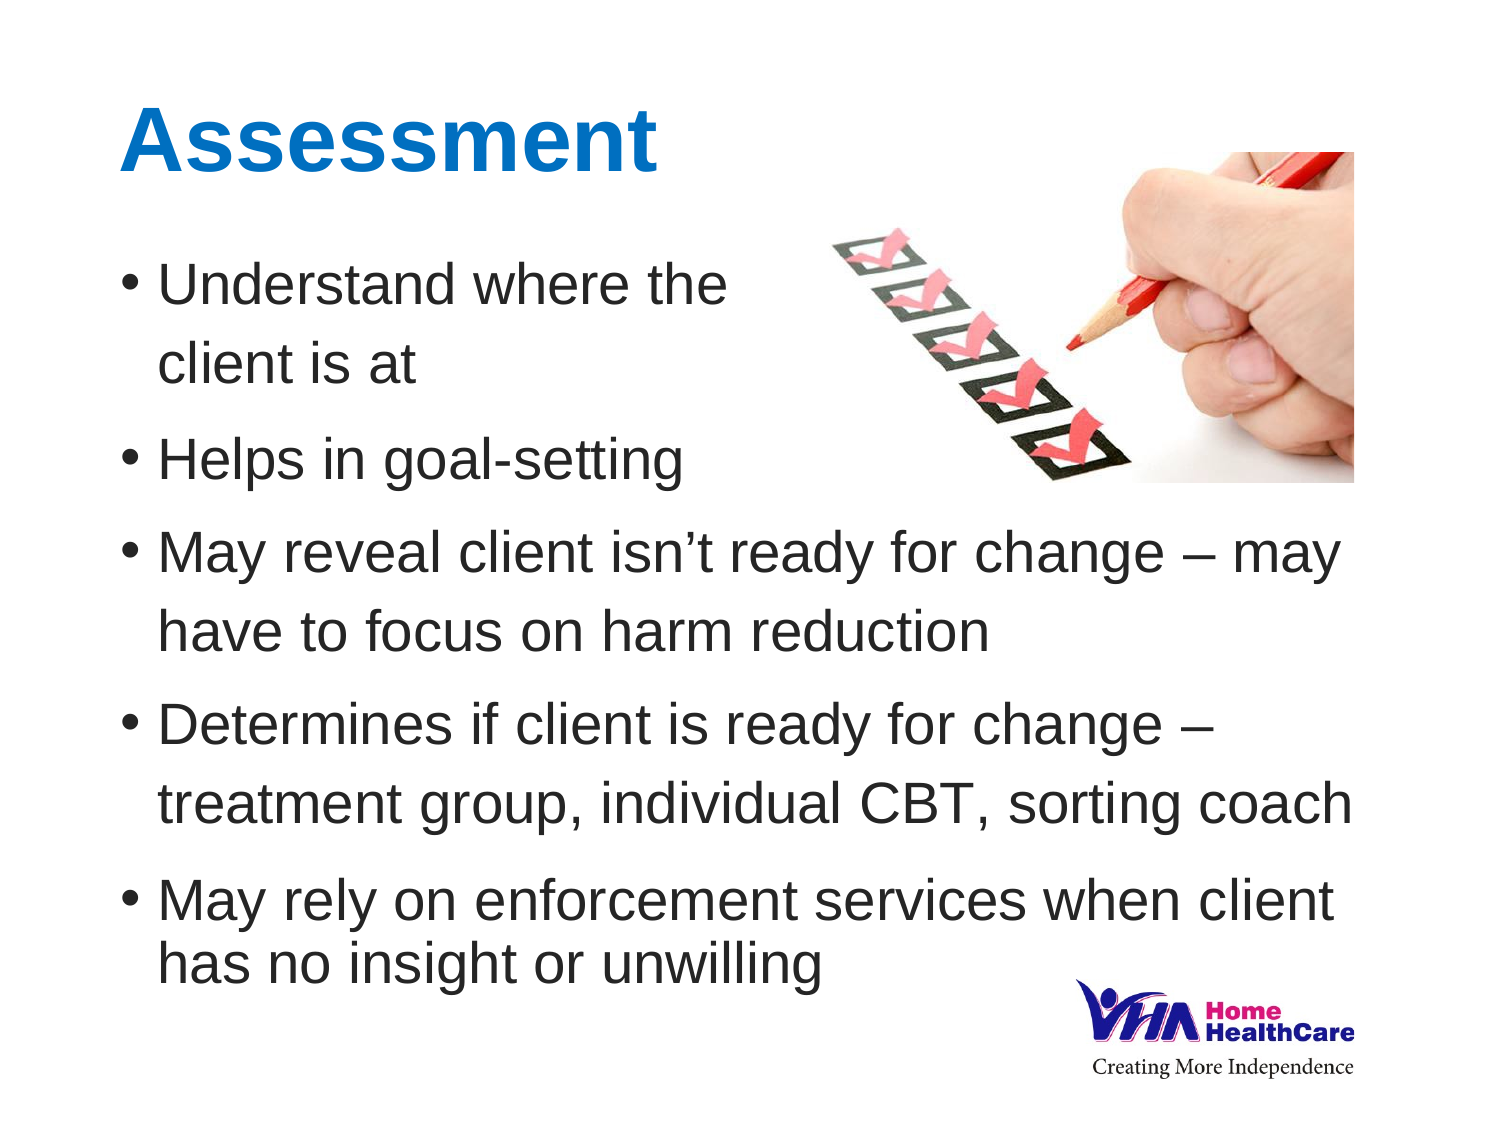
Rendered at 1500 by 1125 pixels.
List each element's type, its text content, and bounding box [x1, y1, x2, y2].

title Assessment [116, 31, 1384, 269]
text_box [768, 152, 1355, 483]
text_box Understand where the client is at Helps in goal-setting May reveal client isn’t ready for change – may have to focus on harm reduction Determines if client is ready for change – treatment group, individual CBT, sorting coach May rely on enforcement services when client has no insight or unwilling [118, 249, 1355, 996]
text_box [1075, 979, 1355, 1079]
